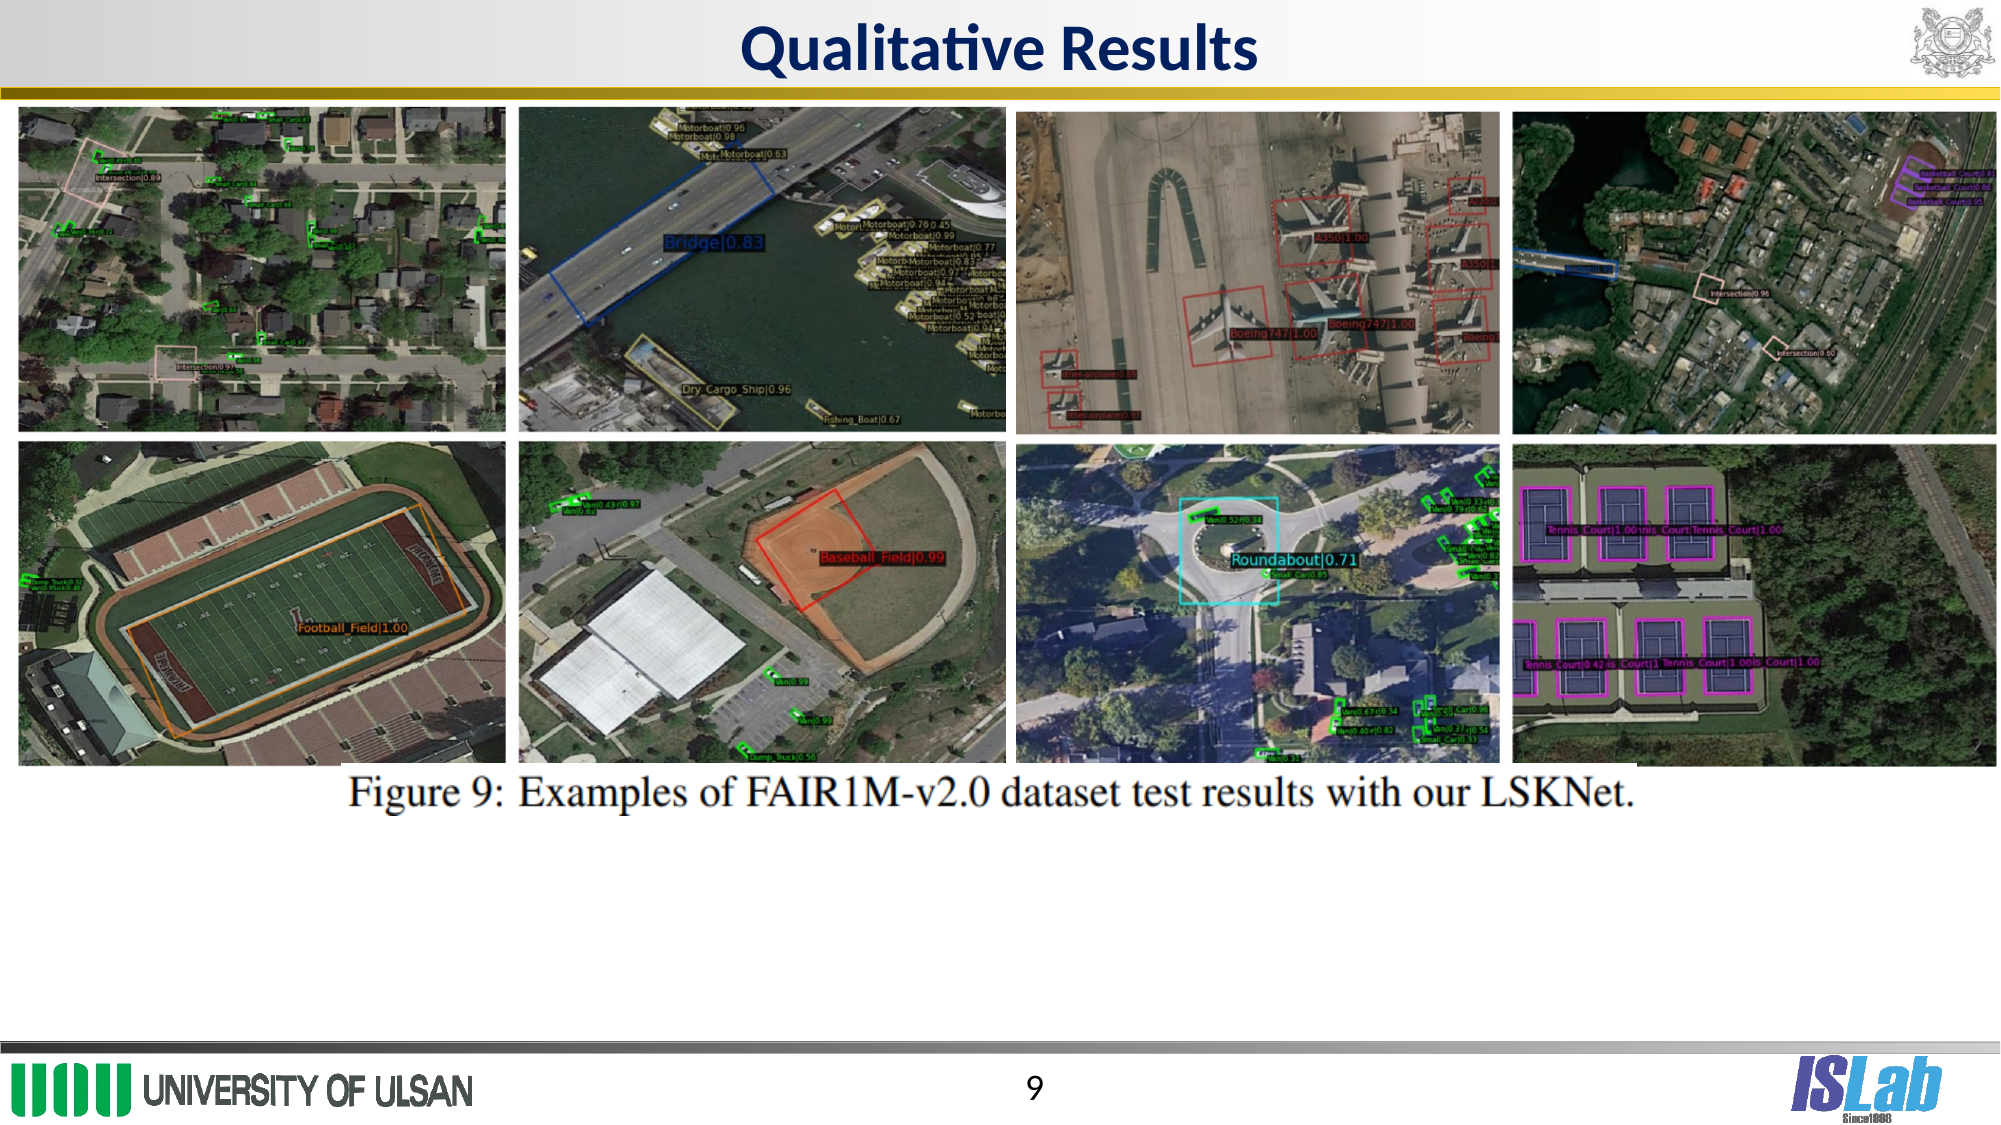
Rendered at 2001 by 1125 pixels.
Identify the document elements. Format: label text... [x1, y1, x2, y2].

picture [144, 1073, 472, 1107]
title Qualitative Results [0, 0, 2000, 88]
picture [1791, 1055, 1942, 1123]
slide_number 9 [801, 1055, 1268, 1116]
picture [15, 102, 2000, 816]
picture [7, 1058, 134, 1118]
